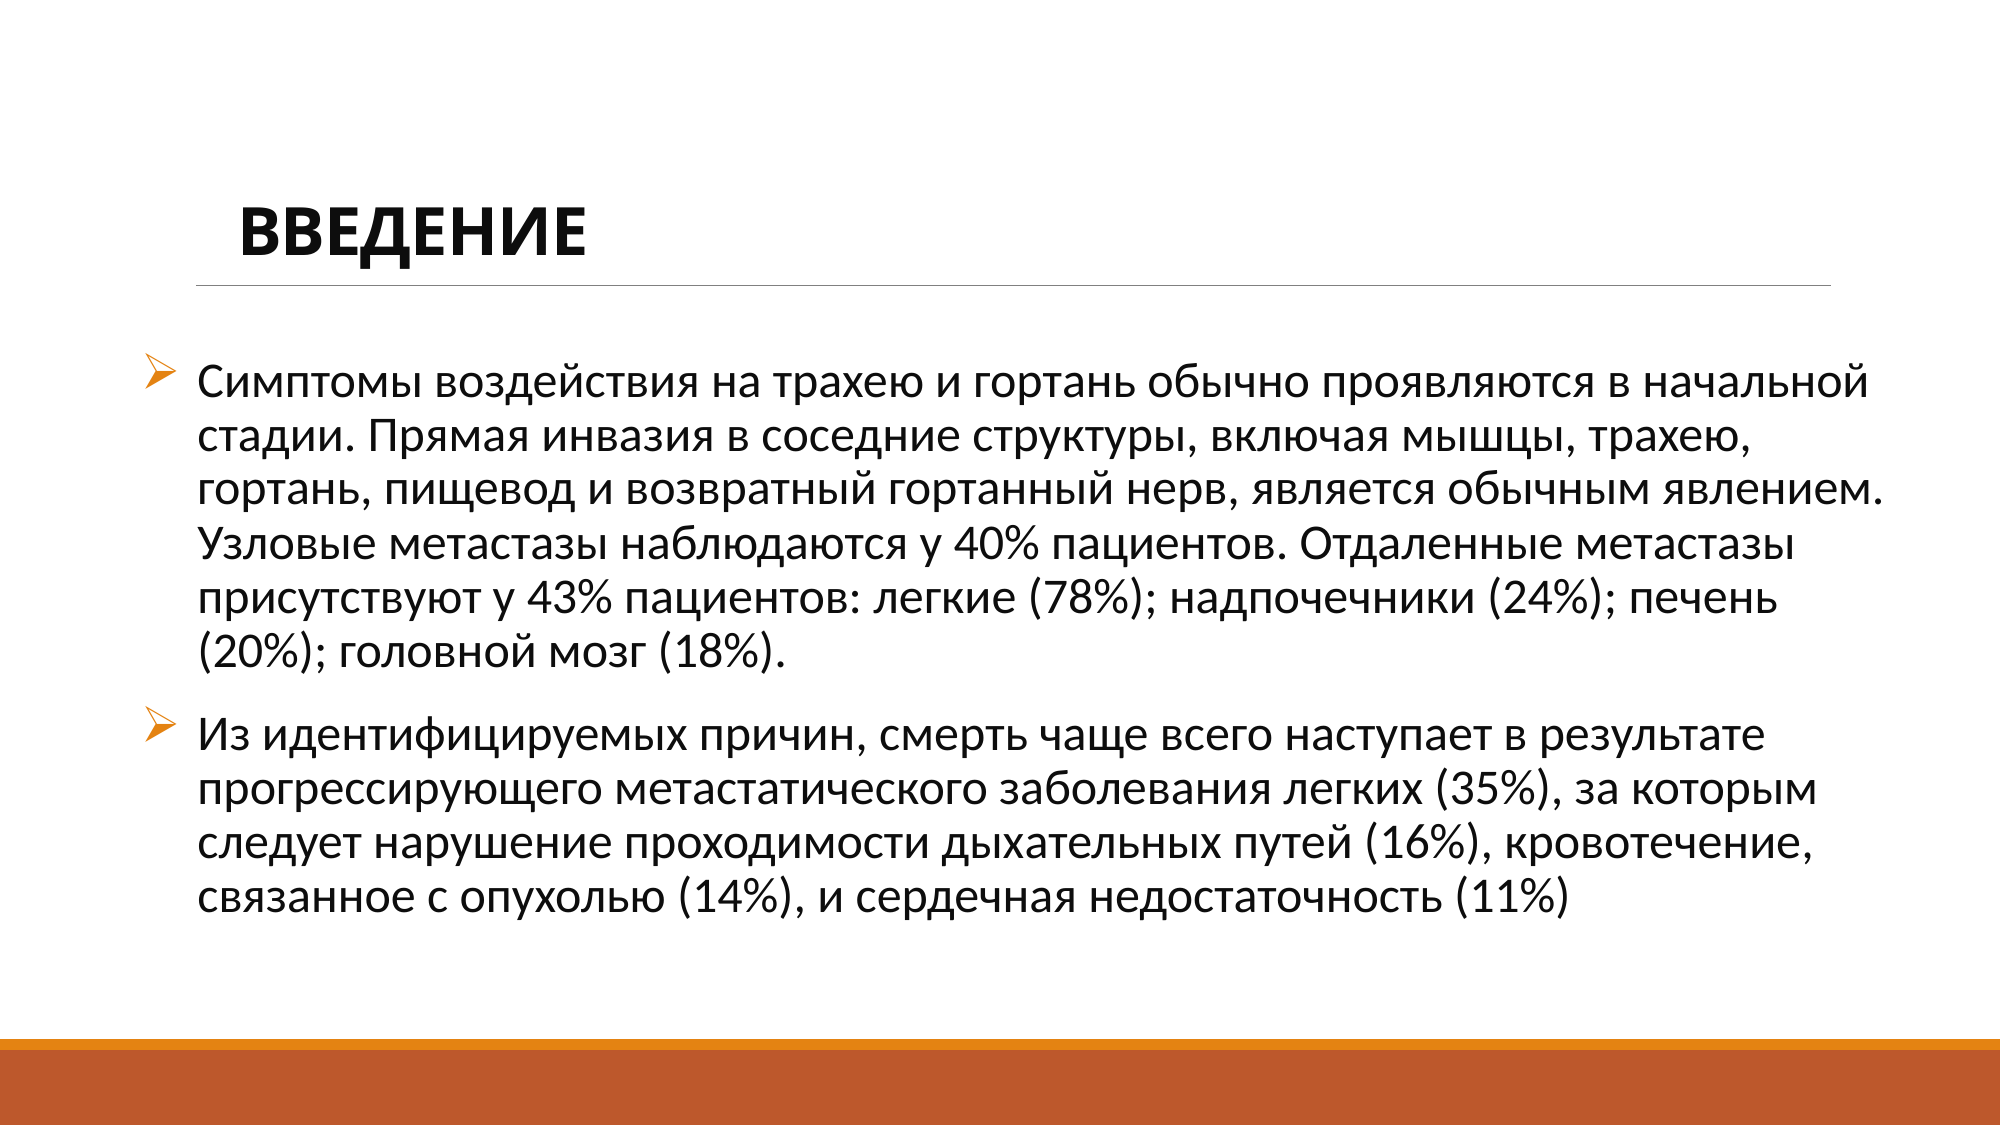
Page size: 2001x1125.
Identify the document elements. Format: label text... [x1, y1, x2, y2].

list Симптомы воздействия на трахею и гортань обычно проявляются в начальной стадии. Прямая инвазия в соседние структуры, включая мышцы, трахею, гортань, пищевод и возвратный гортанный нерв, является обычным явлением. Узловые метастазы наблюдаются у 40% пациентов. Отдаленные метастазы присутствуют у 43% пациентов: легкие (78%); надпочечники (24%); печень (20%); головной мозг (18%). Из идентифицируемых причин, смерть чаще всего наступает в результате прогрессирующего метастатического заболевания легких (35%), за которым следует нарушение проходимости дыхательных путей (16%), кровотечение, связанное с опухолью (14%), и сердечная недостаточность (11%) [141, 239, 1888, 949]
title Введение [222, 176, 1391, 239]
